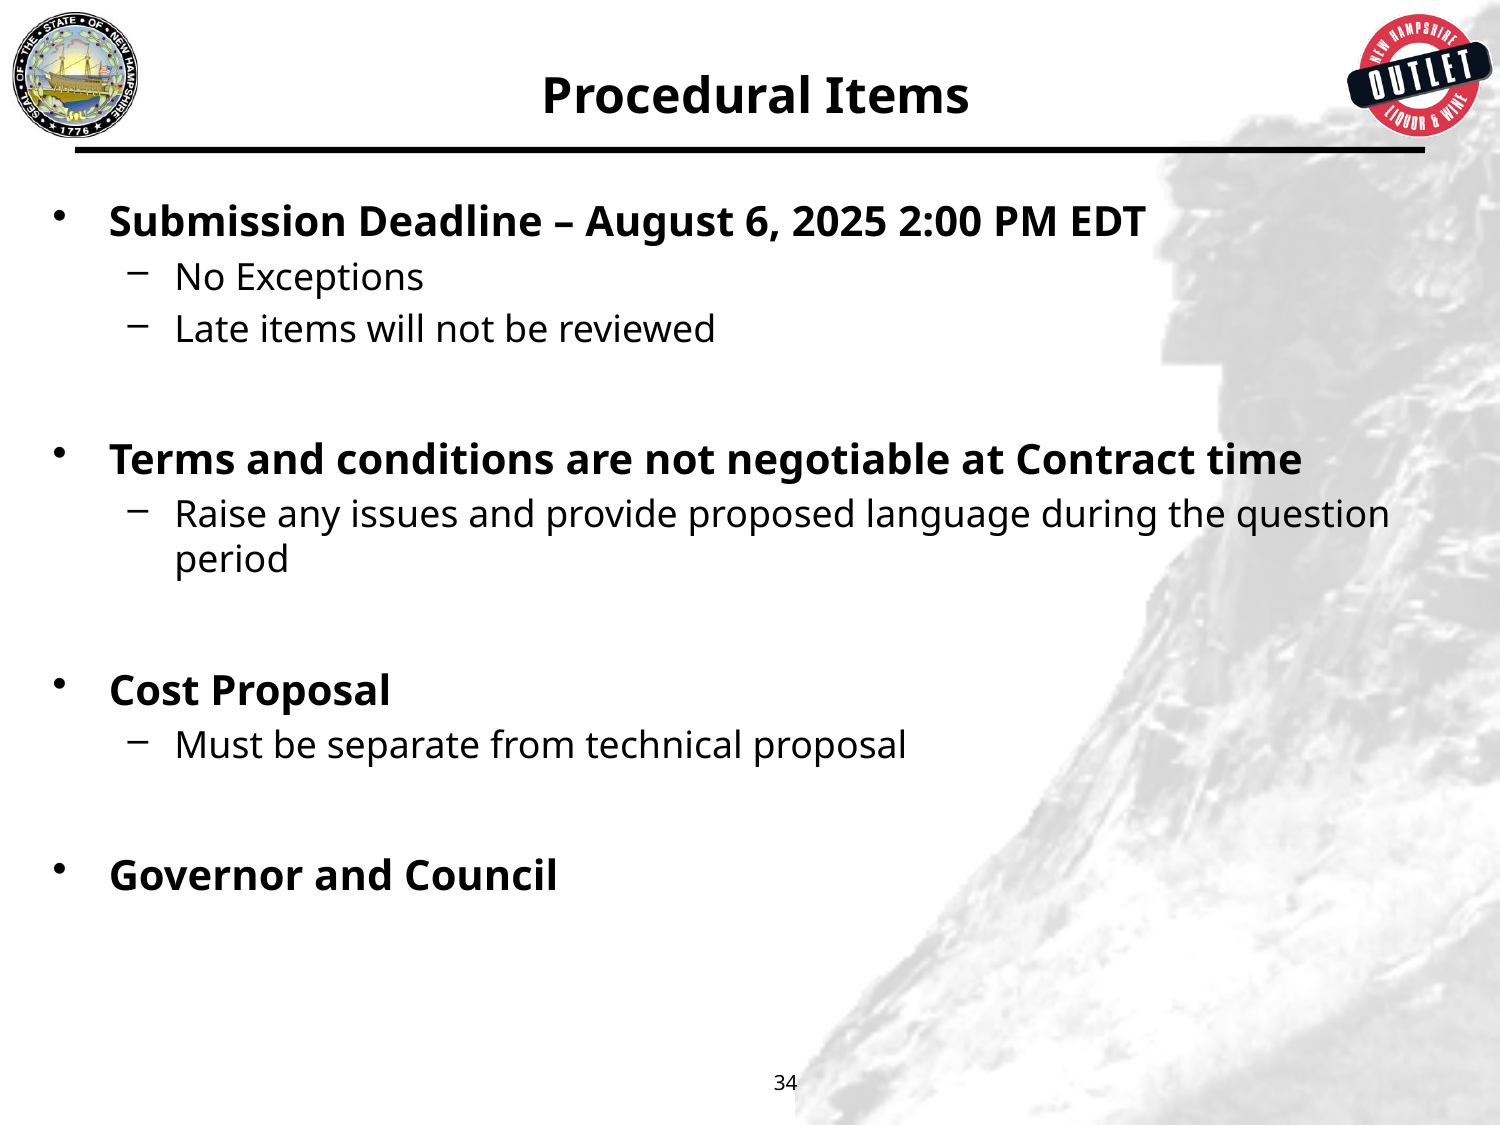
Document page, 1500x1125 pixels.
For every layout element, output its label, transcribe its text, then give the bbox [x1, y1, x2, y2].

title Procedural Items [137, 50, 1375, 138]
slide_number 34 [499, 1062, 813, 1101]
picture [12, 12, 138, 138]
picture [1345, 12, 1500, 138]
list Submission Deadline – August 6, 2025 2:00 PM EDT No Exceptions Late items will not be reviewed Terms and conditions are not negotiable at Contract time Raise any issues and provide proposed language during the question period Cost Proposal Must be separate from technical proposal Governor and Council [37, 187, 1475, 1050]
